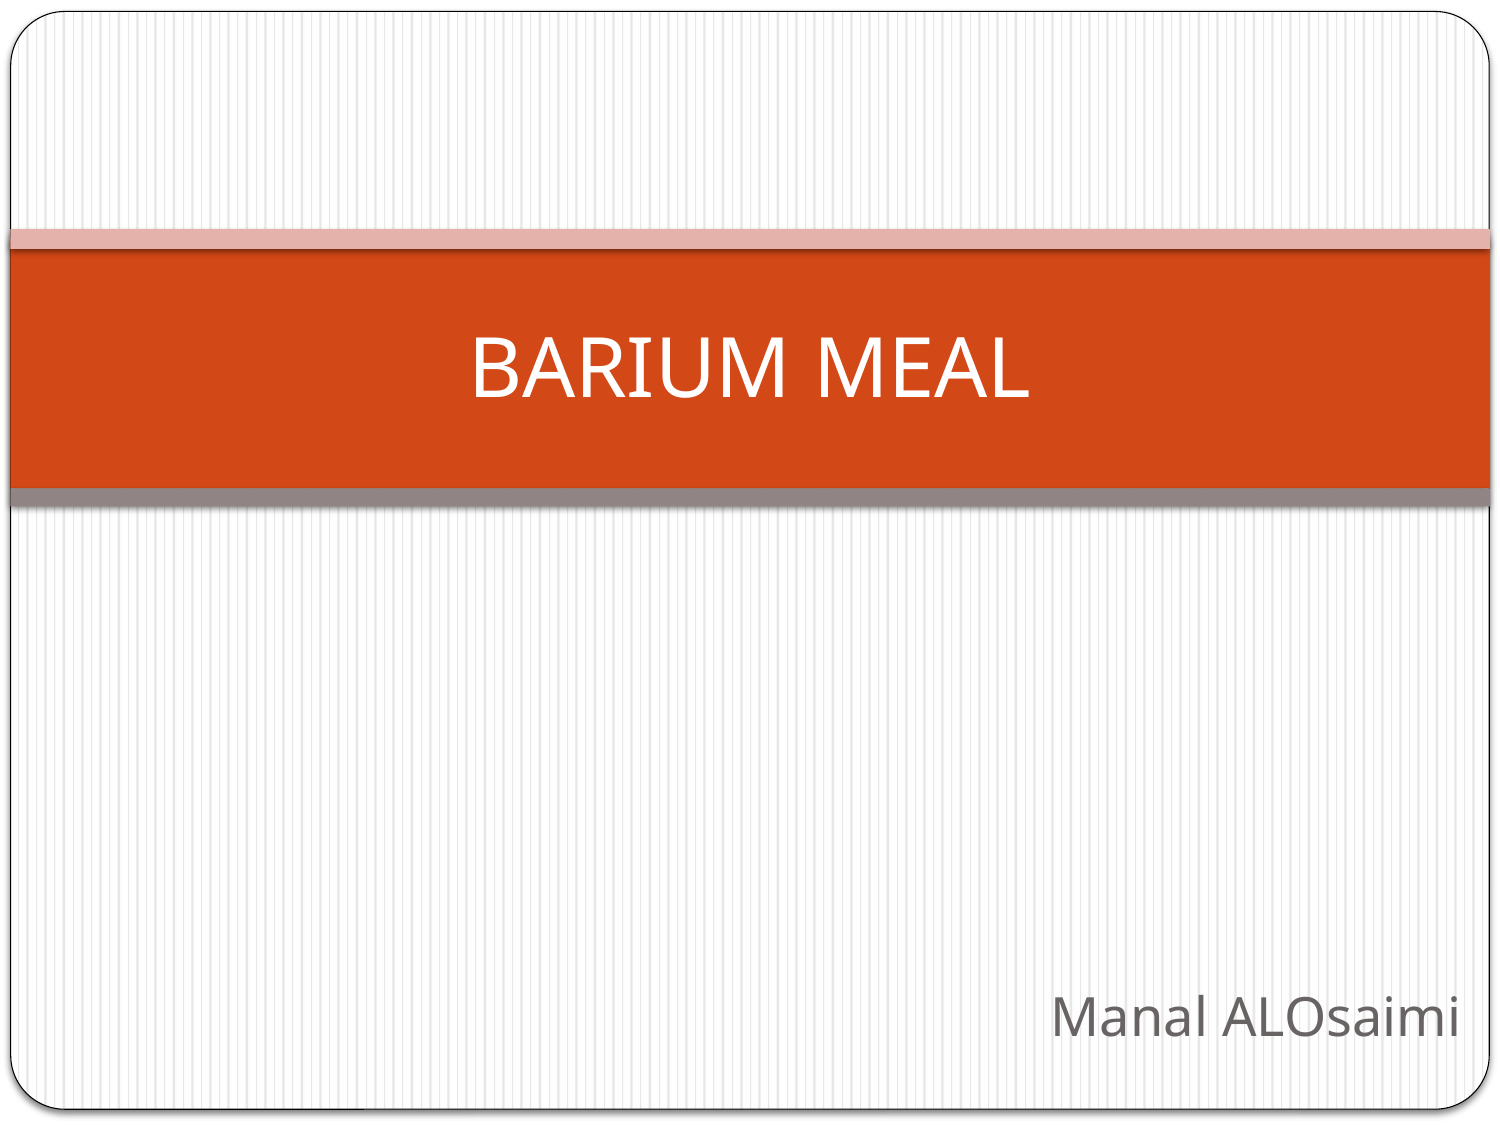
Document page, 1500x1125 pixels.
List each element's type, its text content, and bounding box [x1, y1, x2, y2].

subtitle Manal ALOsaimi [924, 975, 1500, 1088]
title BARIUM MEAL [75, 247, 1425, 489]
